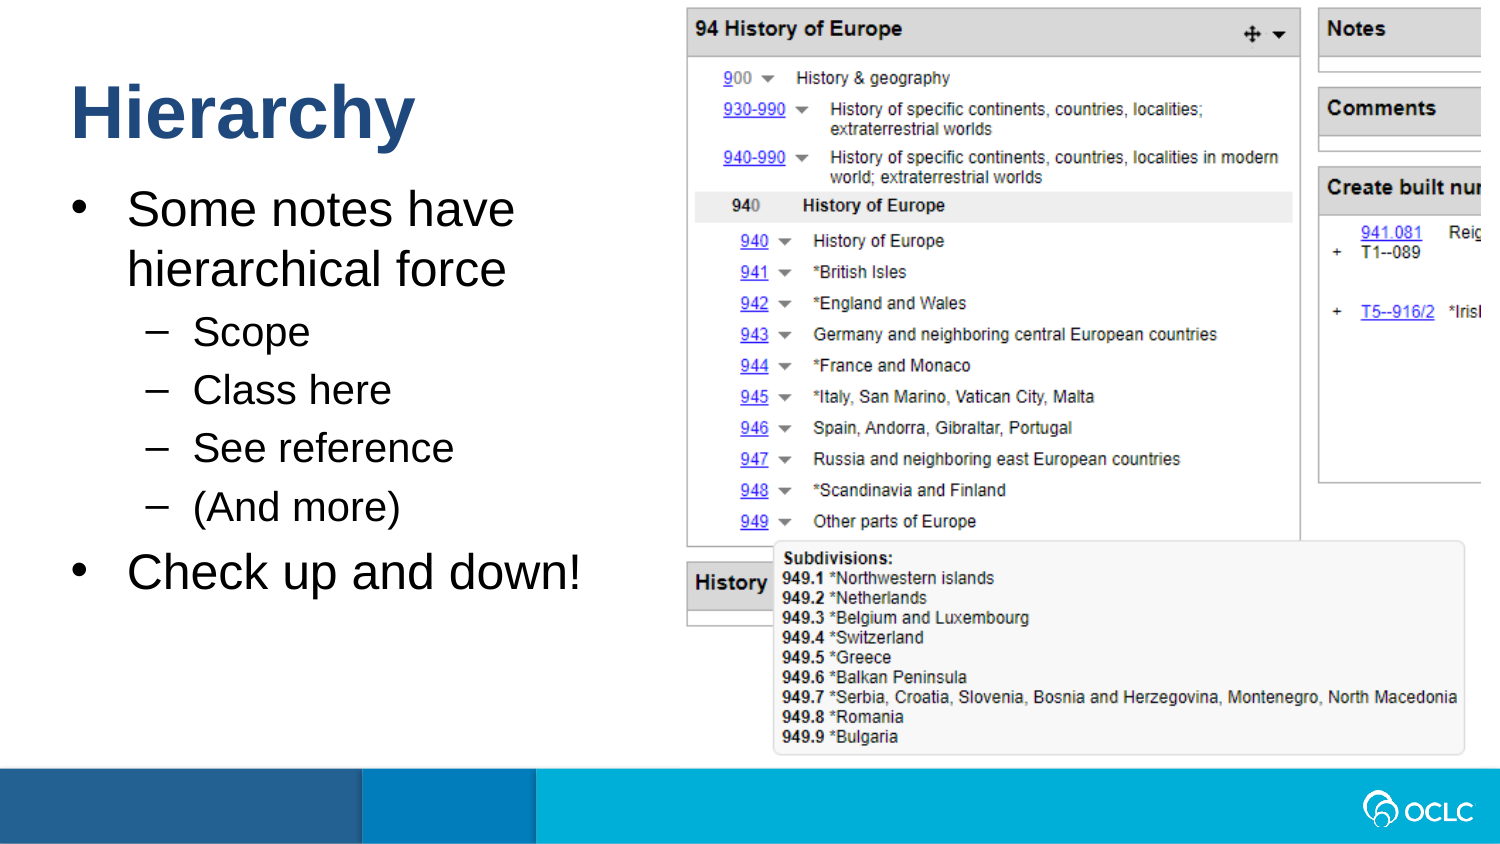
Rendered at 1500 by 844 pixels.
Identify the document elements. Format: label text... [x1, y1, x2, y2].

picture [680, 2, 1481, 767]
list Some notes have hierarchical force Scope Class here See reference (And more) Check up and down! [55, 168, 664, 720]
list Hierarchy [55, 56, 675, 169]
